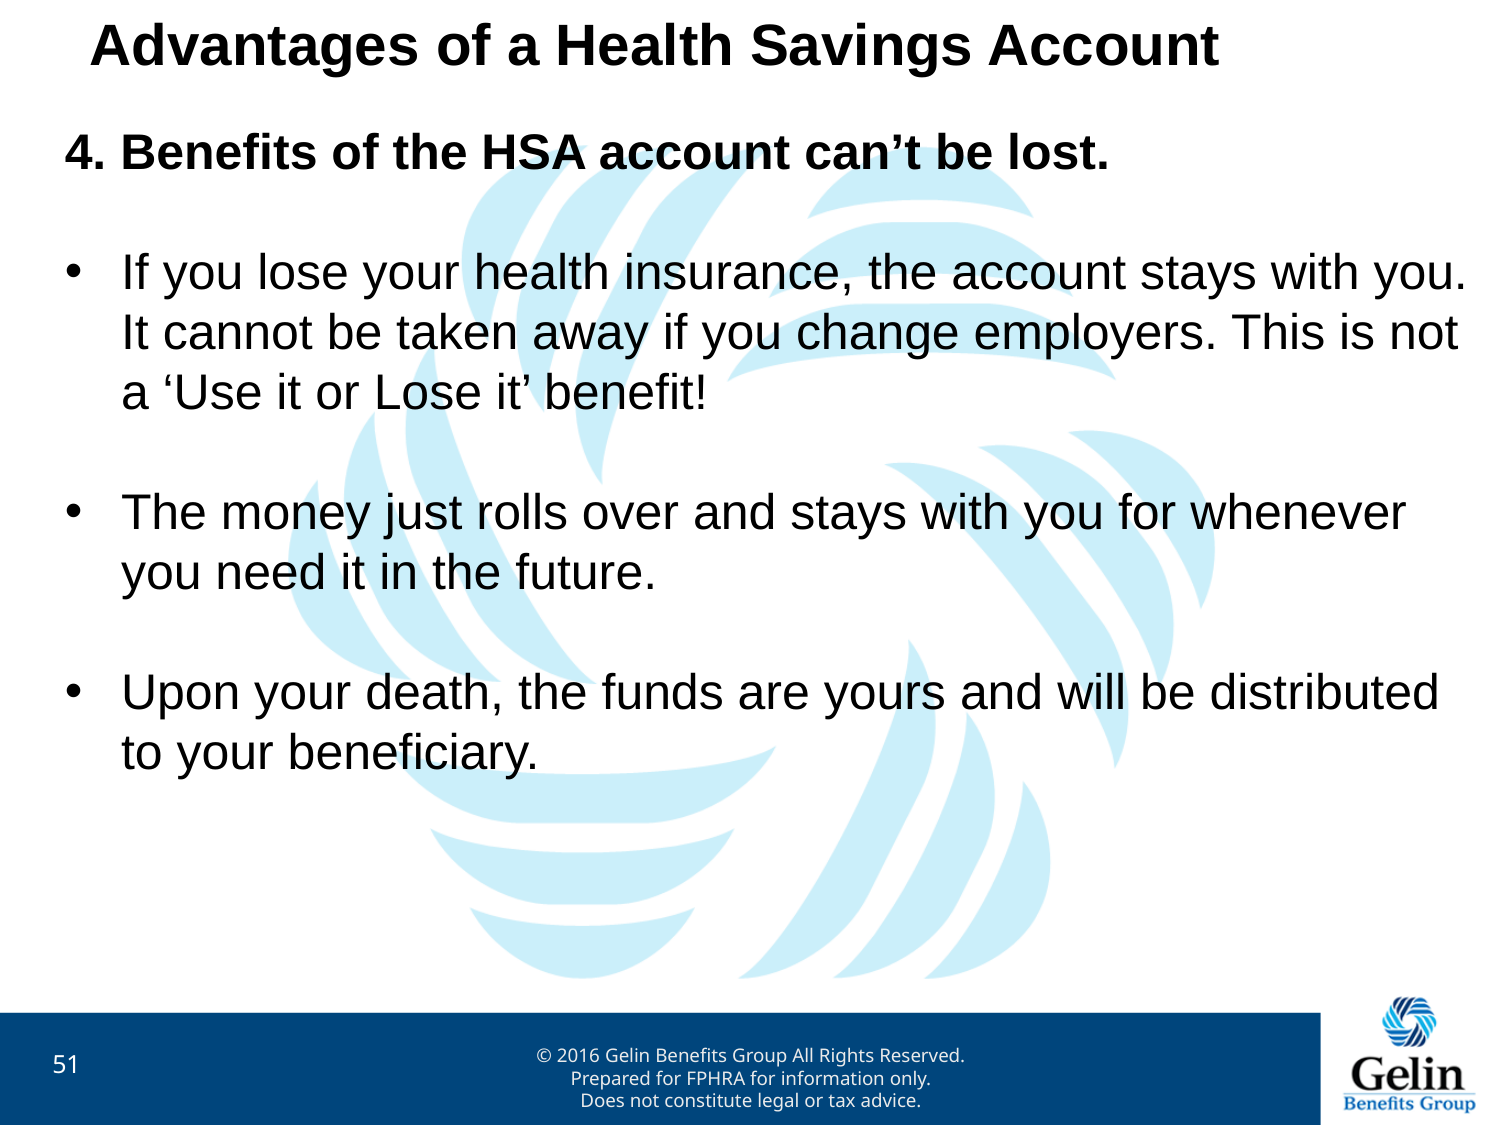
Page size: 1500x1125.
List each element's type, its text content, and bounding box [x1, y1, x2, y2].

picture [0, 0, 1500, 1125]
text_box 4. Benefits of the HSA account can’t be lost. If you lose your health insurance, the account stays with you. It cannot be taken away if you change employers. This is not a ‘Use it or Lose it’ benefit! The money just rolls over and stays with you for whenever you need it in the future. Upon your death, the funds are yours and will be distributed to your beneficiary. [50, 112, 1500, 788]
text_box Advantages of a Health Savings Account [75, 0, 1313, 85]
